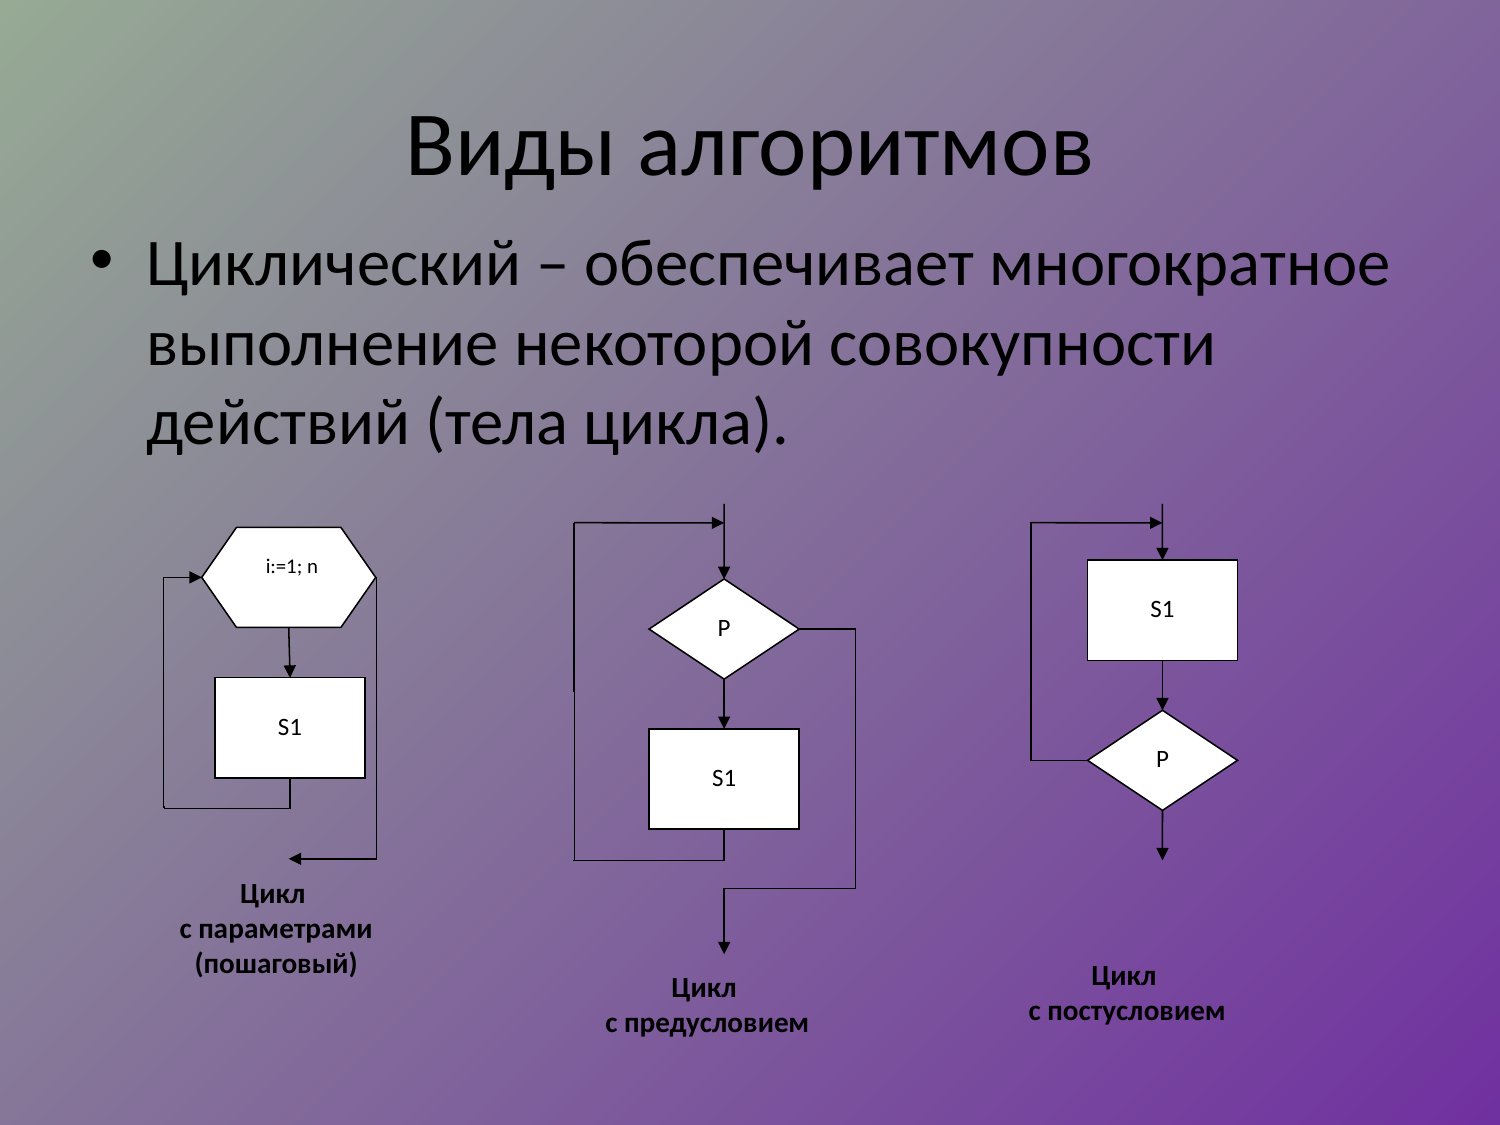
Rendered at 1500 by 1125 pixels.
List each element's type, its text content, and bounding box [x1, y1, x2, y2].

text_box Цикл с параметрами (пошаговый) [164, 867, 388, 987]
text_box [163, 527, 376, 860]
text_box Цикл с постусловием [1013, 949, 1241, 1034]
title Виды алгоритмов [75, 45, 1425, 210]
text_box Цикл с предусловием [590, 962, 825, 1046]
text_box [1031, 503, 1238, 861]
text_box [573, 503, 856, 955]
list Циклический – обеспечивает многократное выполнение некоторой совокупности действий (тела цикла). [75, 210, 1425, 1090]
